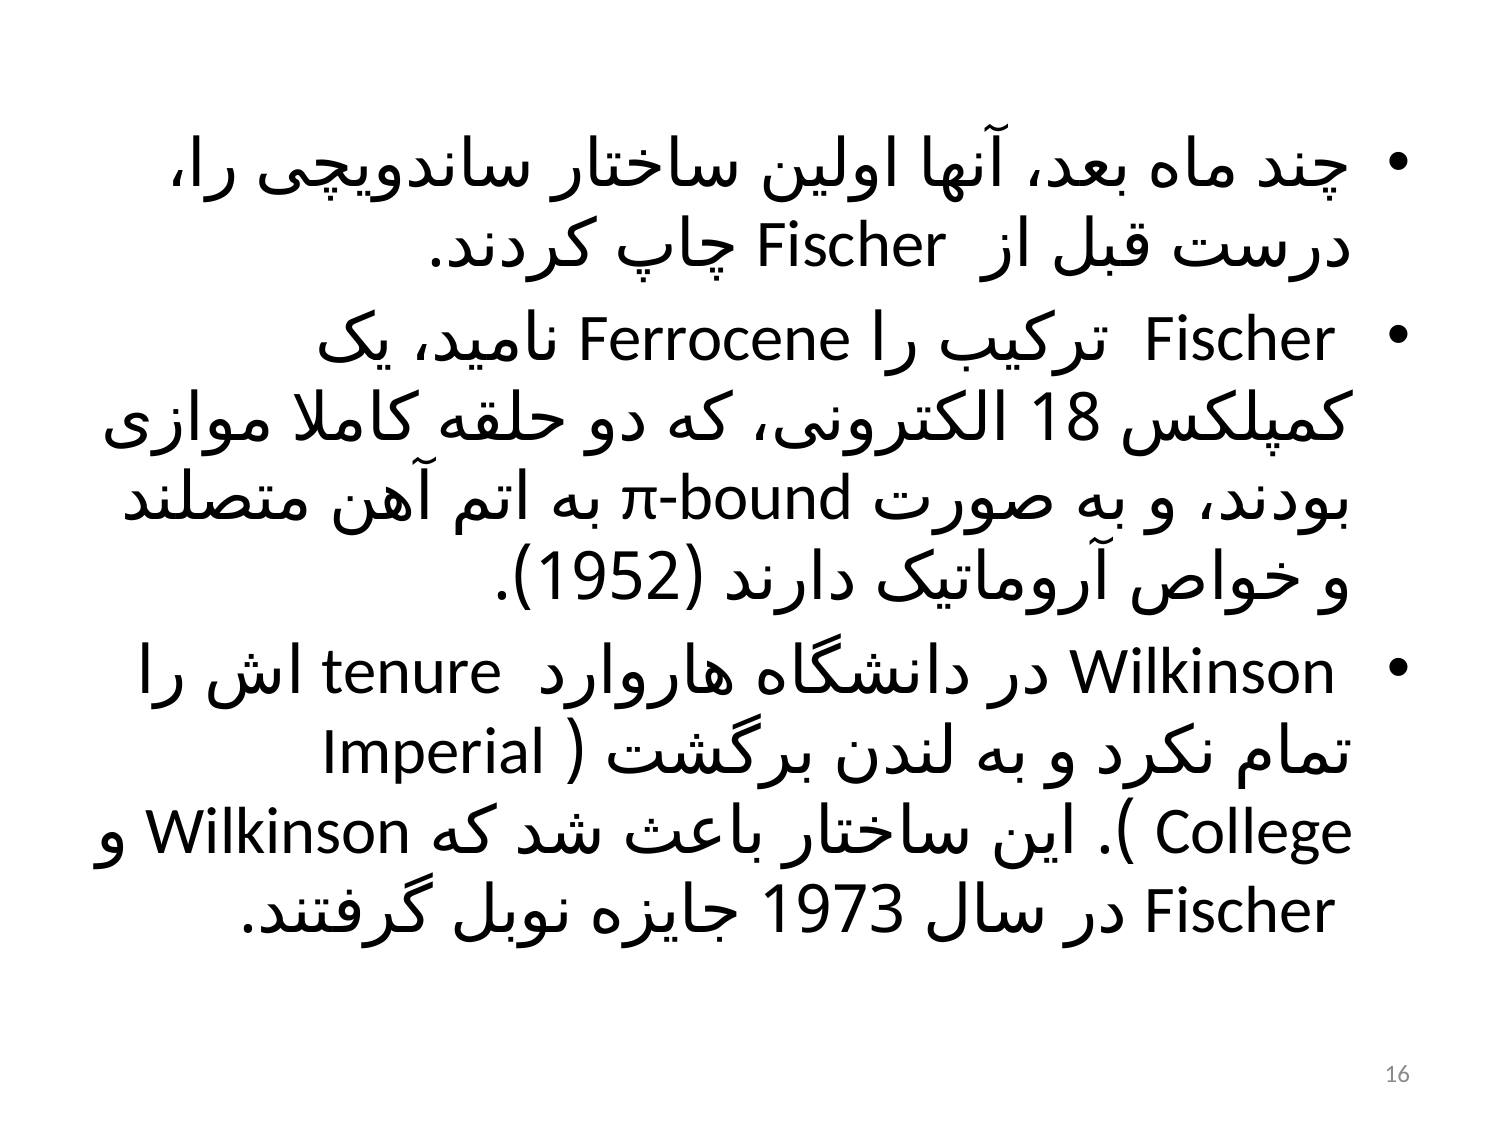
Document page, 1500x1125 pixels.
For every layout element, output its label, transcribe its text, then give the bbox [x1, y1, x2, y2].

list چند ماه بعد، آنها اولین ساختار ساندویچی را، درست قبل از Fischer چاپ کردند. Fischer ترکیب را Ferrocene نامید، یک کمپلکس 18 الکترونی، که دو حلقه کاملا موازی بودند، و به صورت π-bound به اتم آهن متصلند و خواص آروماتیک دارند (1952). Wilkinson در دانشگاه هاروارد tenure اش را تمام نکرد و به لندن برگشت ( Imperial College ). این ساختار باعث شد که Wilkinson و Fischer در سال 1973 جایزه نوبل گرفتند. [75, 112, 1425, 1038]
slide_number 16 [1074, 1042, 1425, 1103]
